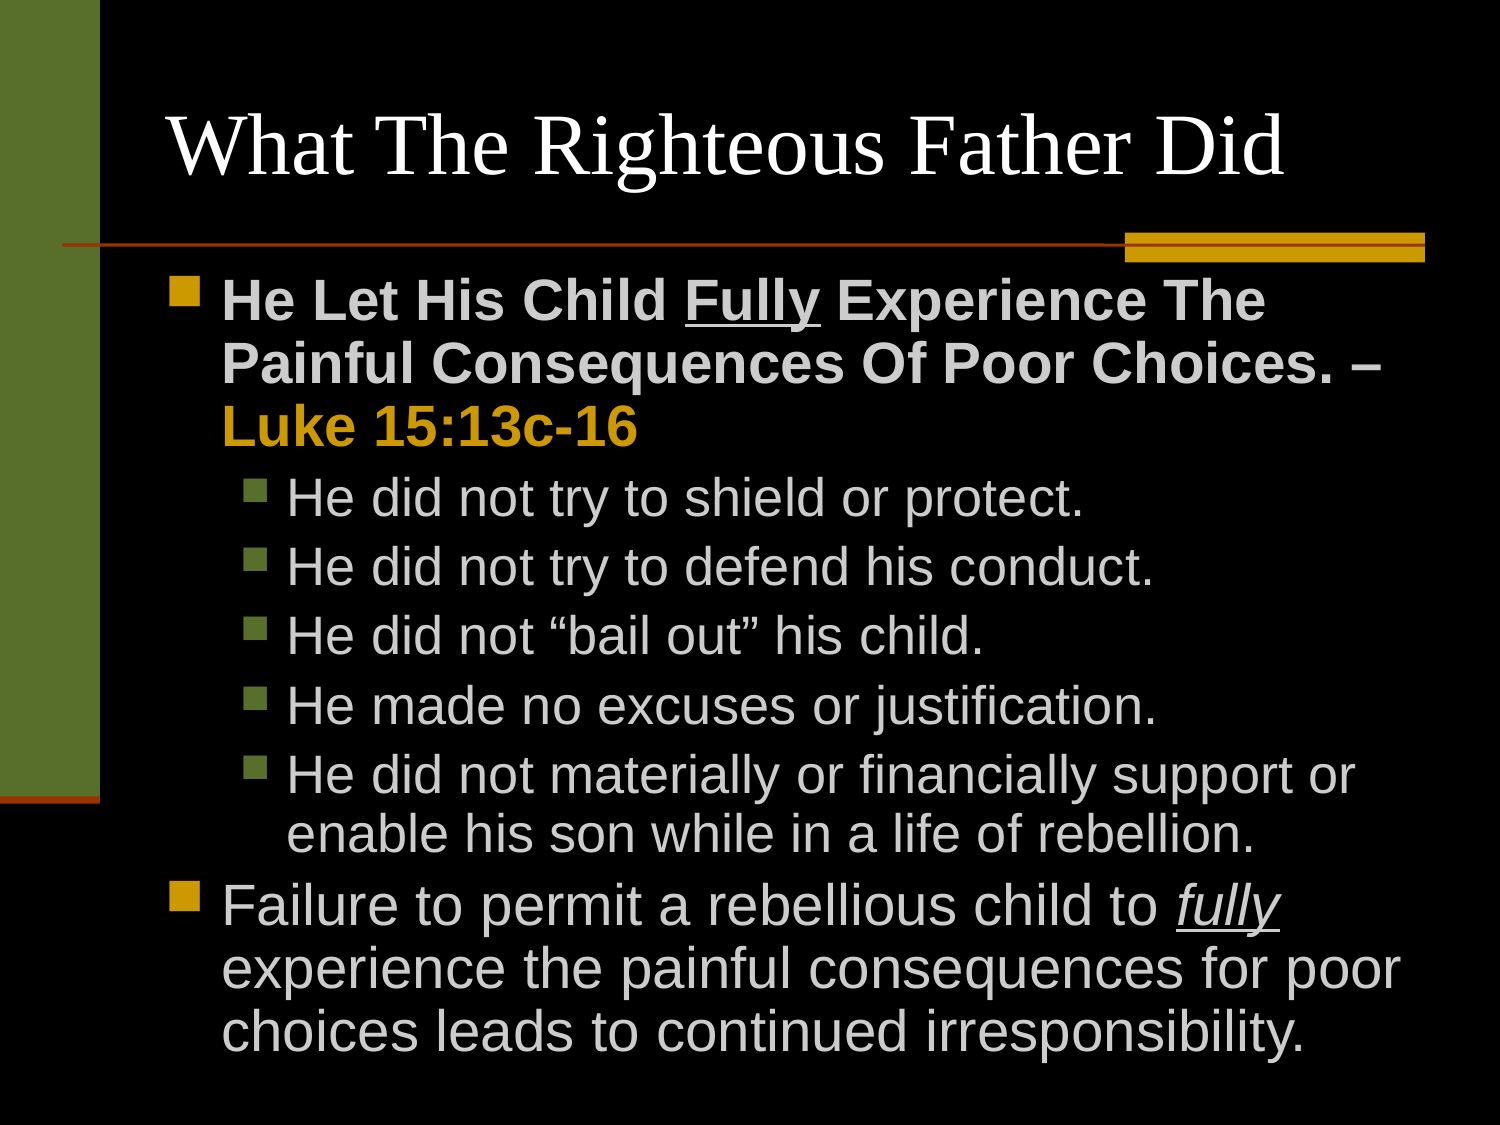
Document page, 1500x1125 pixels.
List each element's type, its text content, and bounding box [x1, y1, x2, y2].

title What The Righteous Father Did [149, 45, 1426, 234]
list He Let His Child Fully Experience The Painful Consequences Of Poor Choices. – Luke 15:13c-16 He did not try to shield or protect. He did not try to defend his conduct. He did not “bail out” his child. He made no excuses or justification. He did not materially or financially support or enable his son while in a life of rebellion. Failure to permit a rebellious child to fully experience the painful consequences for poor choices leads to continued irresponsibility. [149, 262, 1426, 1125]
